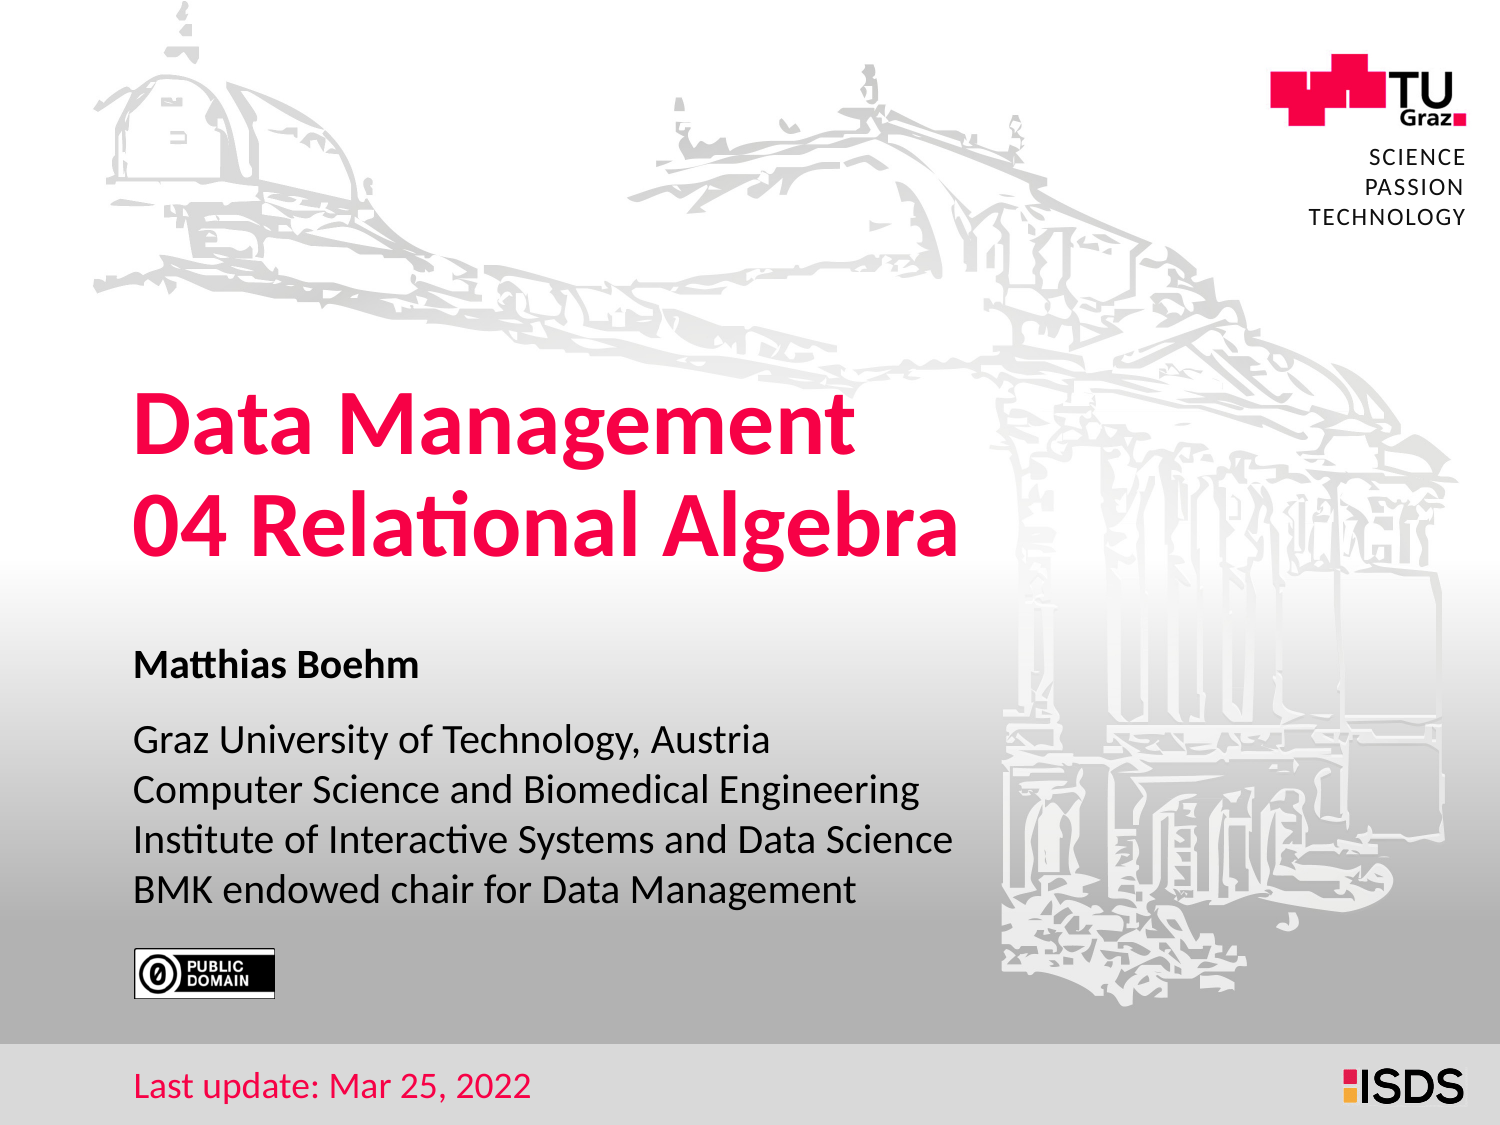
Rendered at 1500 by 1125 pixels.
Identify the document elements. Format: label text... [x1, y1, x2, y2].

picture [0, 1, 1500, 1044]
picture [1339, 1065, 1468, 1107]
title Data Management 04 Relational Algebra [118, 175, 1451, 584]
text_box Last update: Mar 25, 2022 [133, 1053, 564, 1113]
footer Matthias Boehm Graz University of Technology, Austria Computer Science and Biomedical Engineering Institute of Interactive Systems and Data Science BMK endowed chair for Data Management [118, 629, 1267, 898]
